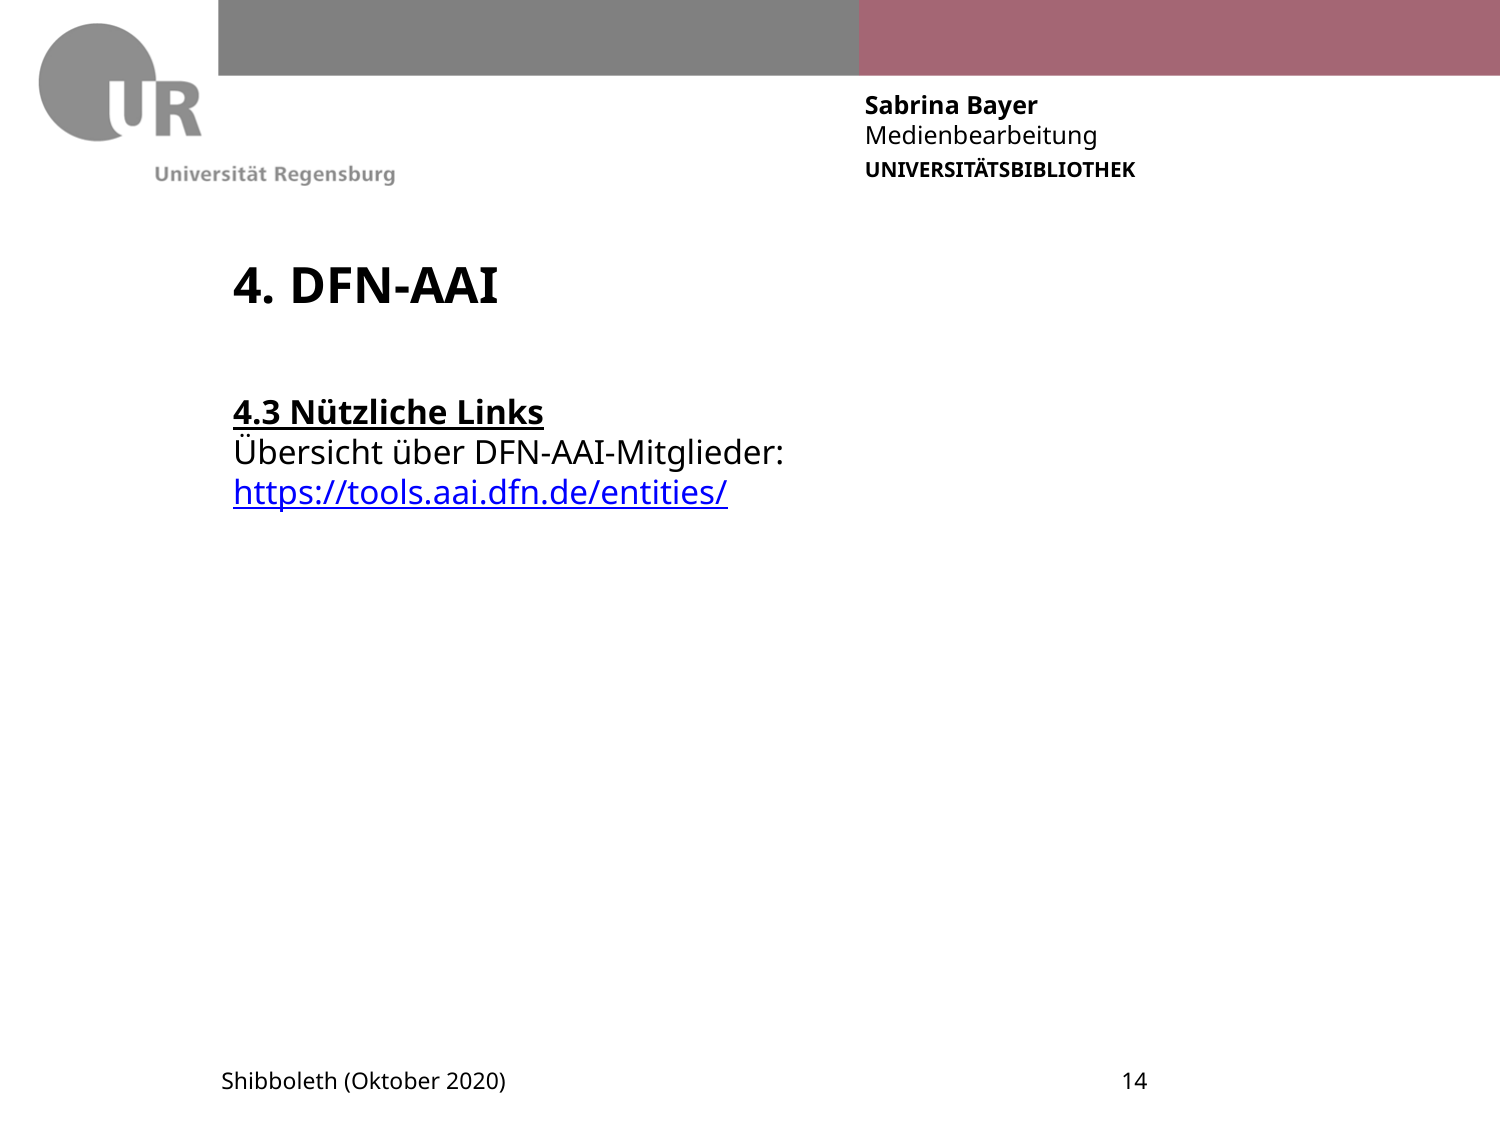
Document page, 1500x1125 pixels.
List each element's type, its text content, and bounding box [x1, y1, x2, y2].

list 4.3 Nützliche Links Übersicht über DFN-AAI-Mitglieder: https://tools.aai.dfn.de/entities/ [218, 383, 1400, 1034]
title 4. DFN-AAI [218, 246, 1398, 361]
picture [17, 18, 419, 209]
